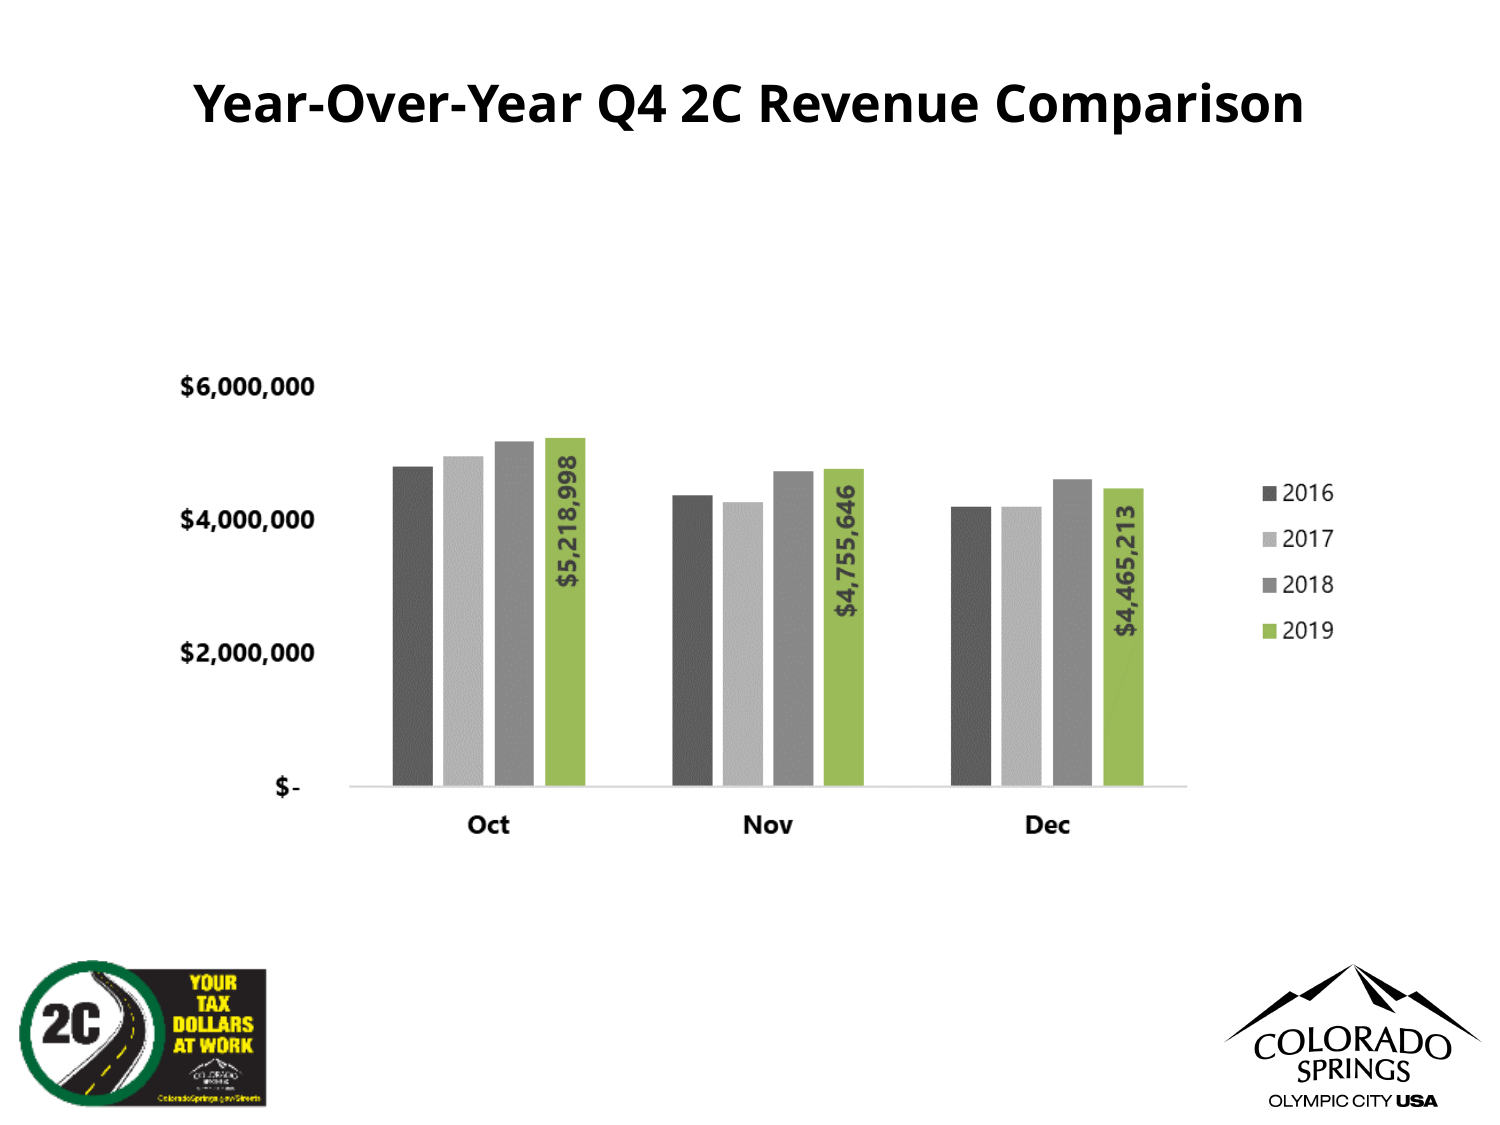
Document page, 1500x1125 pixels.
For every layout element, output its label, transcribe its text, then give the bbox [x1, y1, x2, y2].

title Year-Over-Year Q4 2C Revenue Comparison [0, 0, 1500, 213]
picture [1224, 964, 1482, 1107]
picture [10, 212, 1358, 913]
picture [18, 960, 268, 1111]
